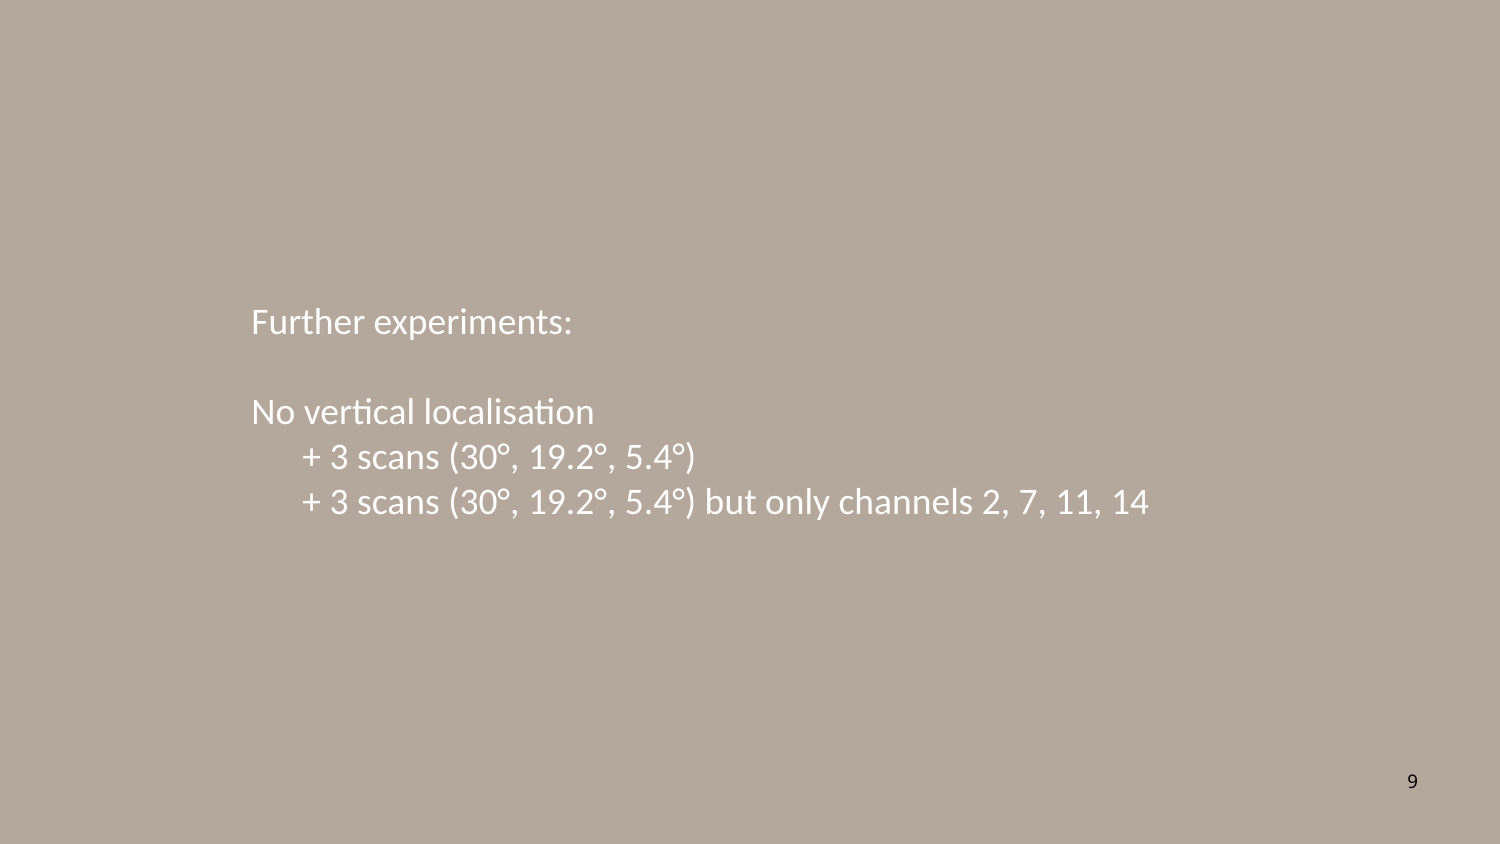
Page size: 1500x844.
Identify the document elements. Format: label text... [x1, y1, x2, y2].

subtitle Further experiments: No vertical localisation + 3 scans (30°, 19.2°, 5.4°) + 3 scans (30°, 19.2°, 5.4°) but only channels 2, 7, 11, 14 [251, 296, 1250, 647]
